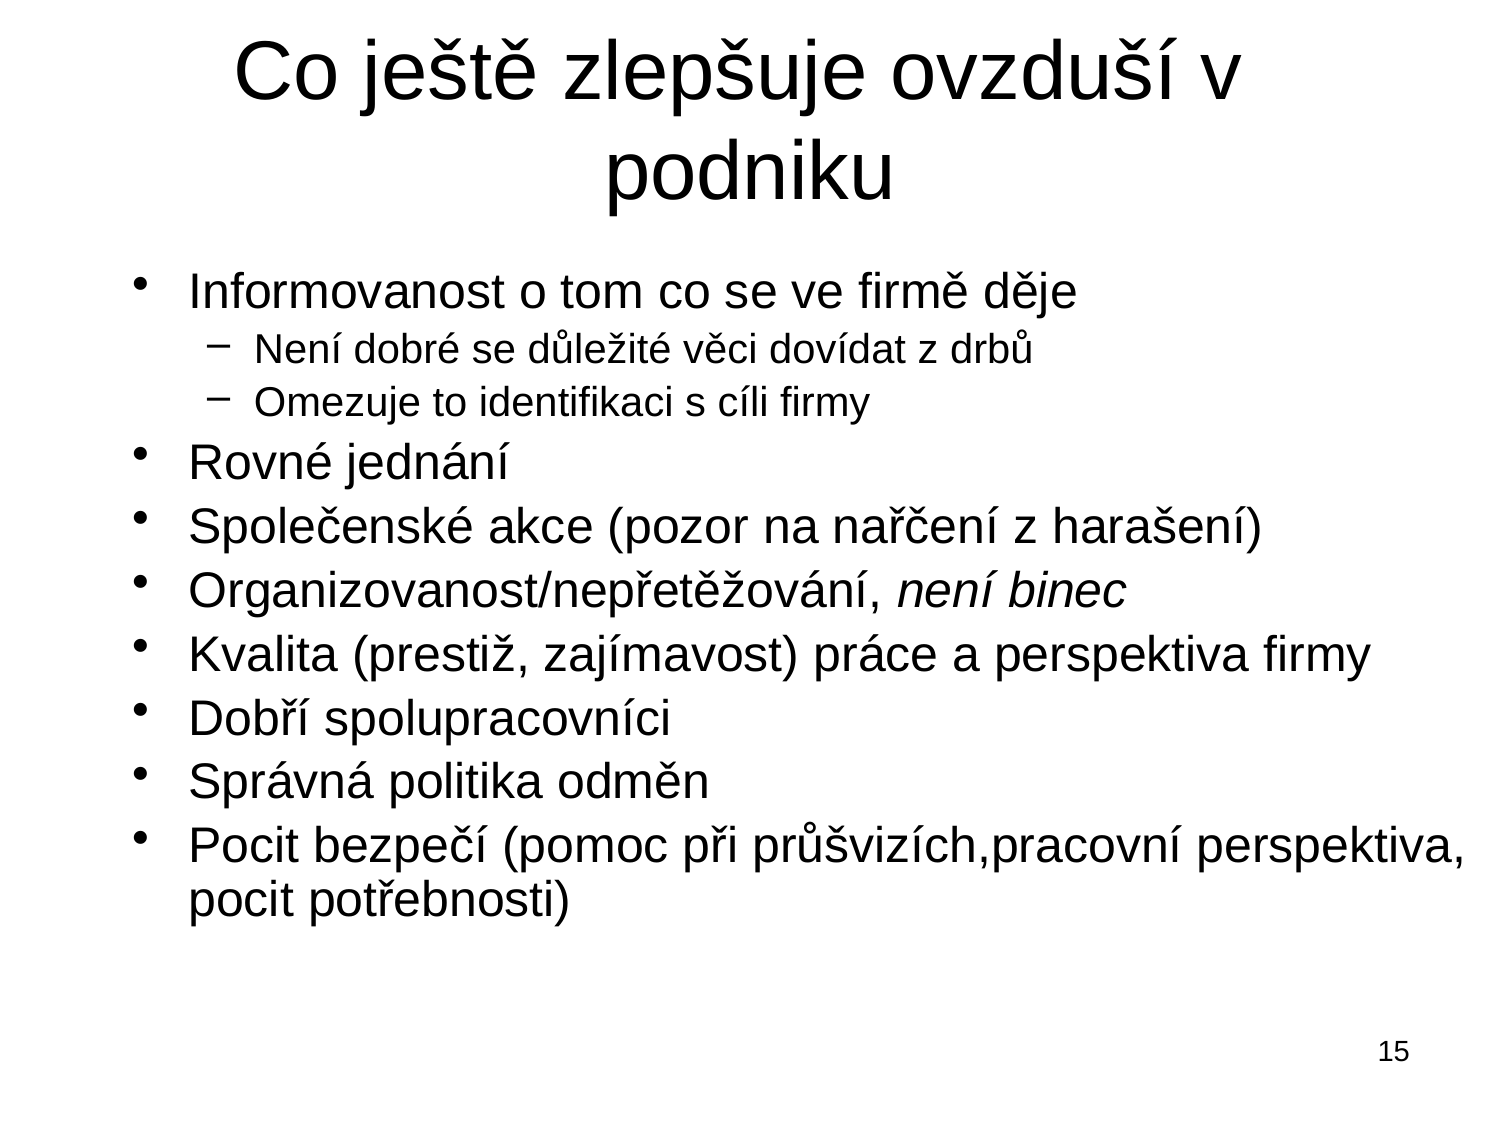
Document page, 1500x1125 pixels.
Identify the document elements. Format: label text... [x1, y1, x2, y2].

list Informovanost o tom co se ve firmě děje Není dobré se důležité věci dovídat z drbů Omezuje to identifikaci s cíli firmy Rovné jednání Společenské akce (pozor na nařčení z harašení) Organizovanost/nepřetěžování, není binec Kvalita (prestiž, zajímavost) práce a perspektiva firmy Dobří spolupracovníci Správná politika odměn Pocit bezpečí (pomoc při průšvizích,pracovní perspektiva, pocit potřebnosti) [116, 257, 1500, 997]
title Co ještě zlepšuje ovzduší v podniku [74, 44, 1426, 188]
slide_number 15 [1074, 1024, 1426, 1103]
